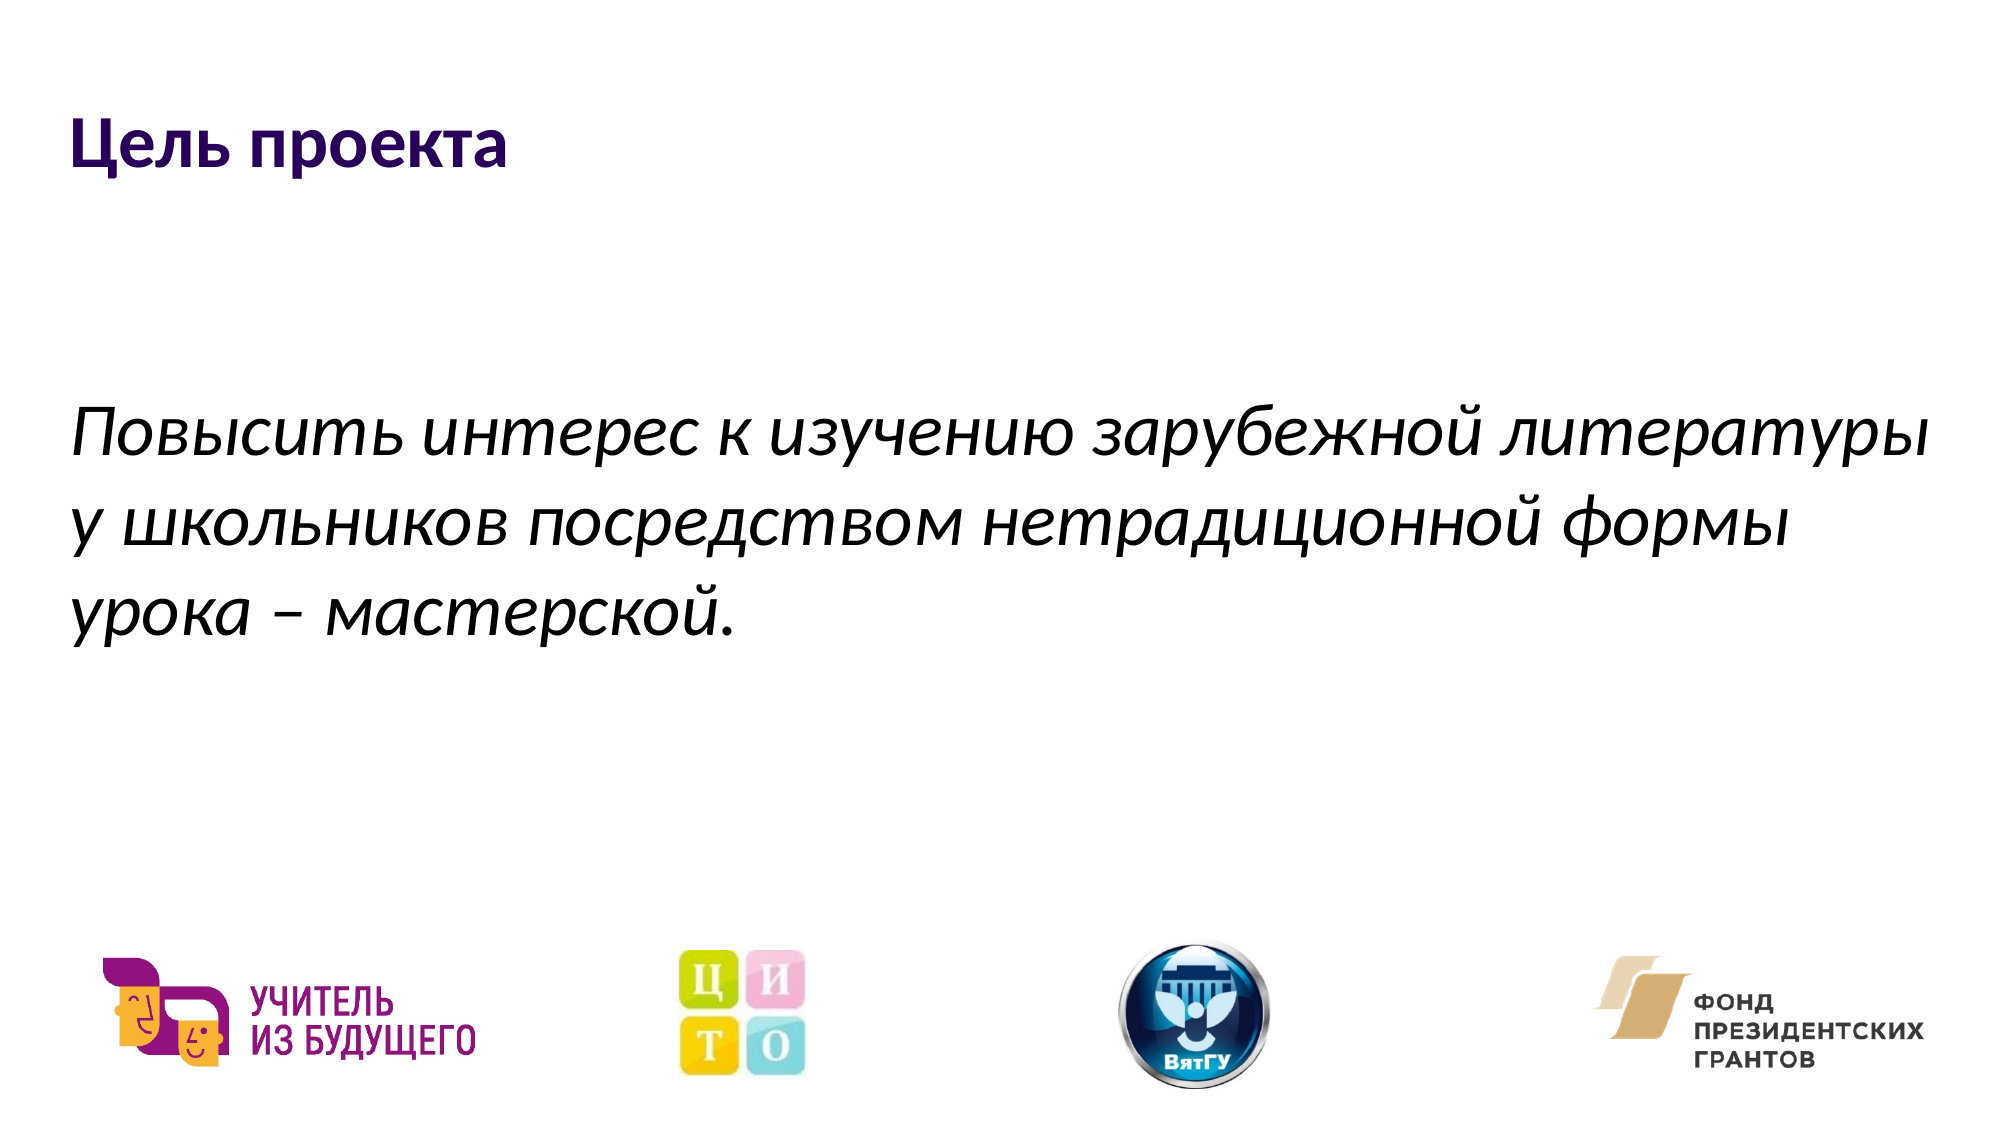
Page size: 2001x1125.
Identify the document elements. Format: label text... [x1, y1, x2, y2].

text_box Повысить интерес к изучению зарубежной литературы у школьников посредством нетрадиционной формы урока – мастерской. [55, 373, 1974, 658]
text_box Цель проекта [55, 84, 1832, 235]
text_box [96, 937, 1926, 1089]
